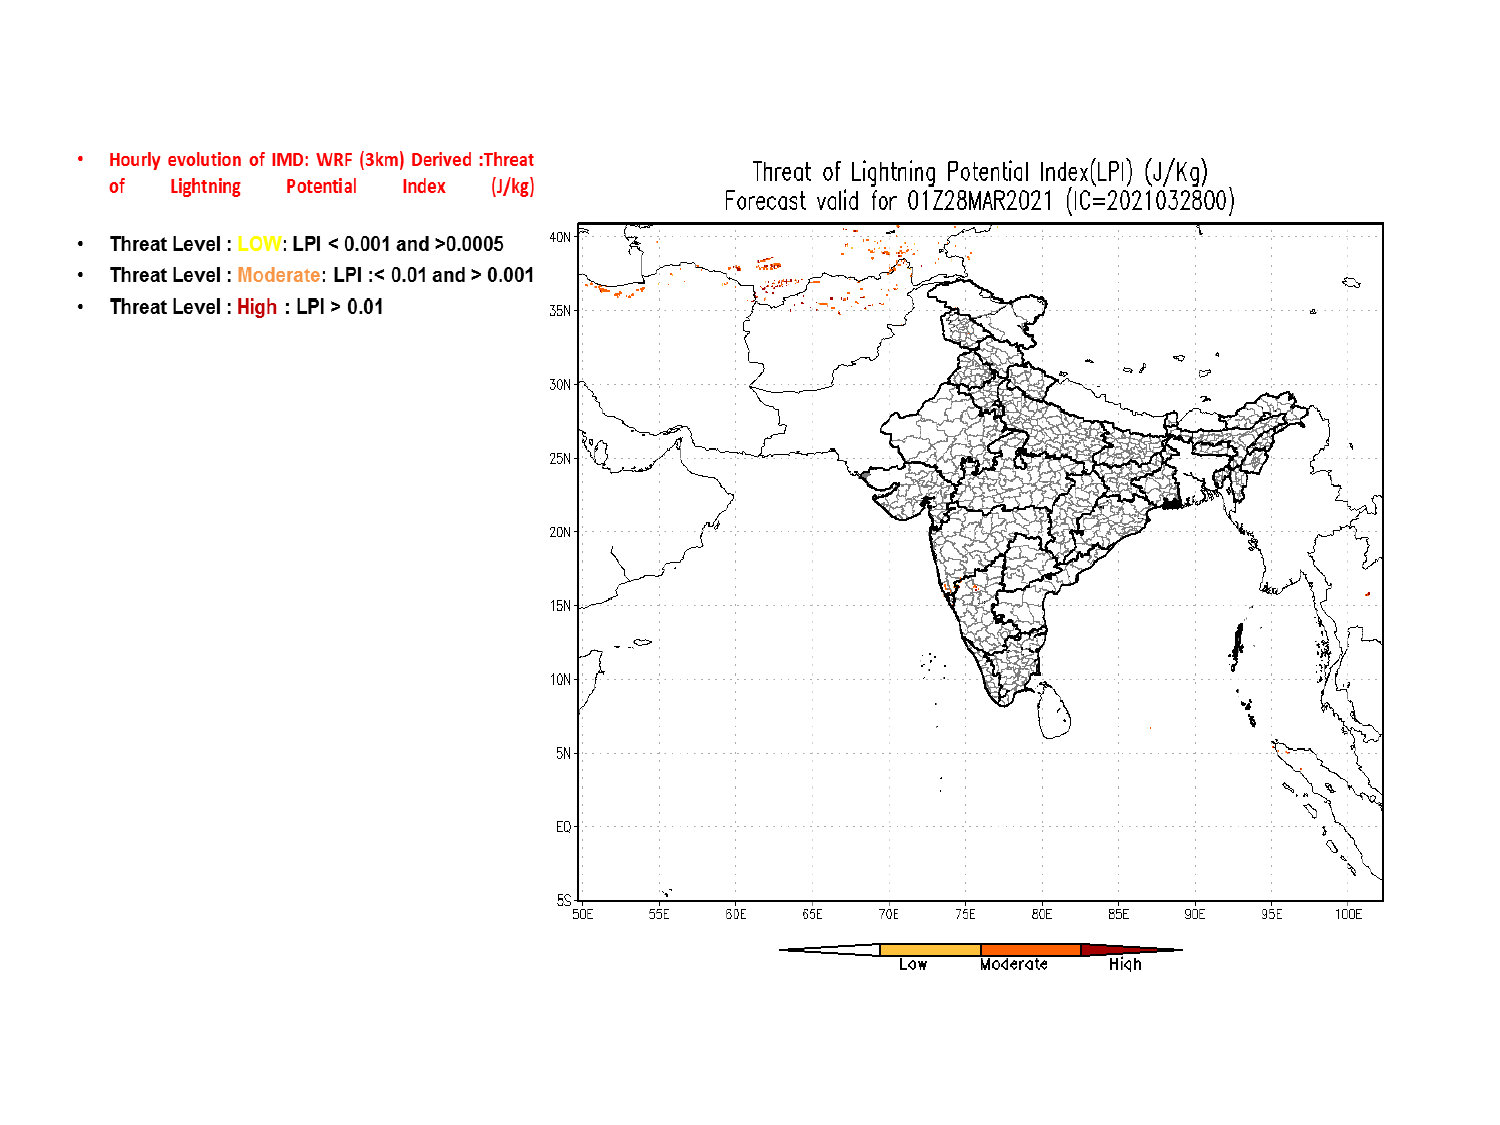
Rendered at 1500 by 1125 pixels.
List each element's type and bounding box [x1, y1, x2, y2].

picture [74, 149, 1426, 976]
